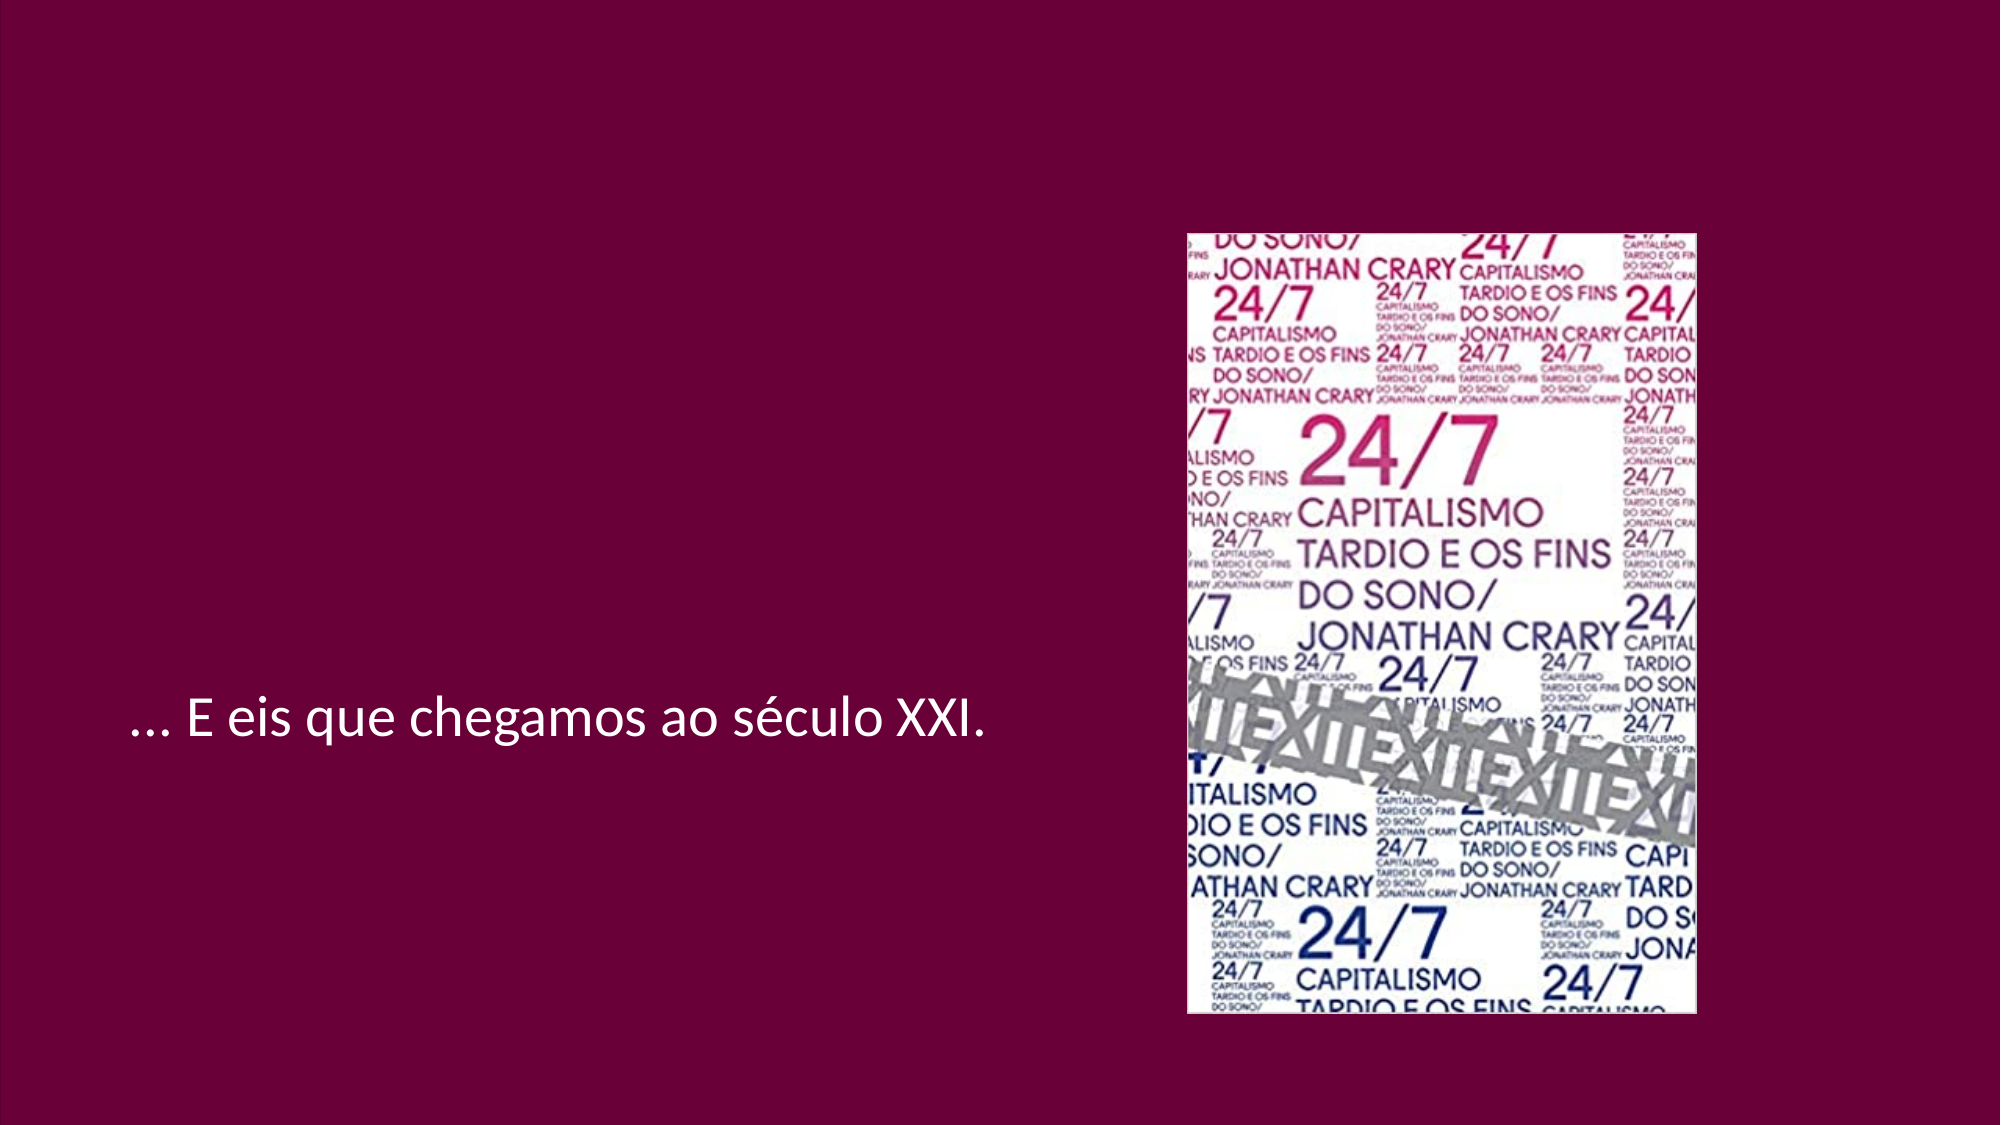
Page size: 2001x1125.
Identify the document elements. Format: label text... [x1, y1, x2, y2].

text_box ... E eis que chegamos ao século XXI. [114, 670, 1105, 756]
picture [1187, 233, 1697, 1014]
